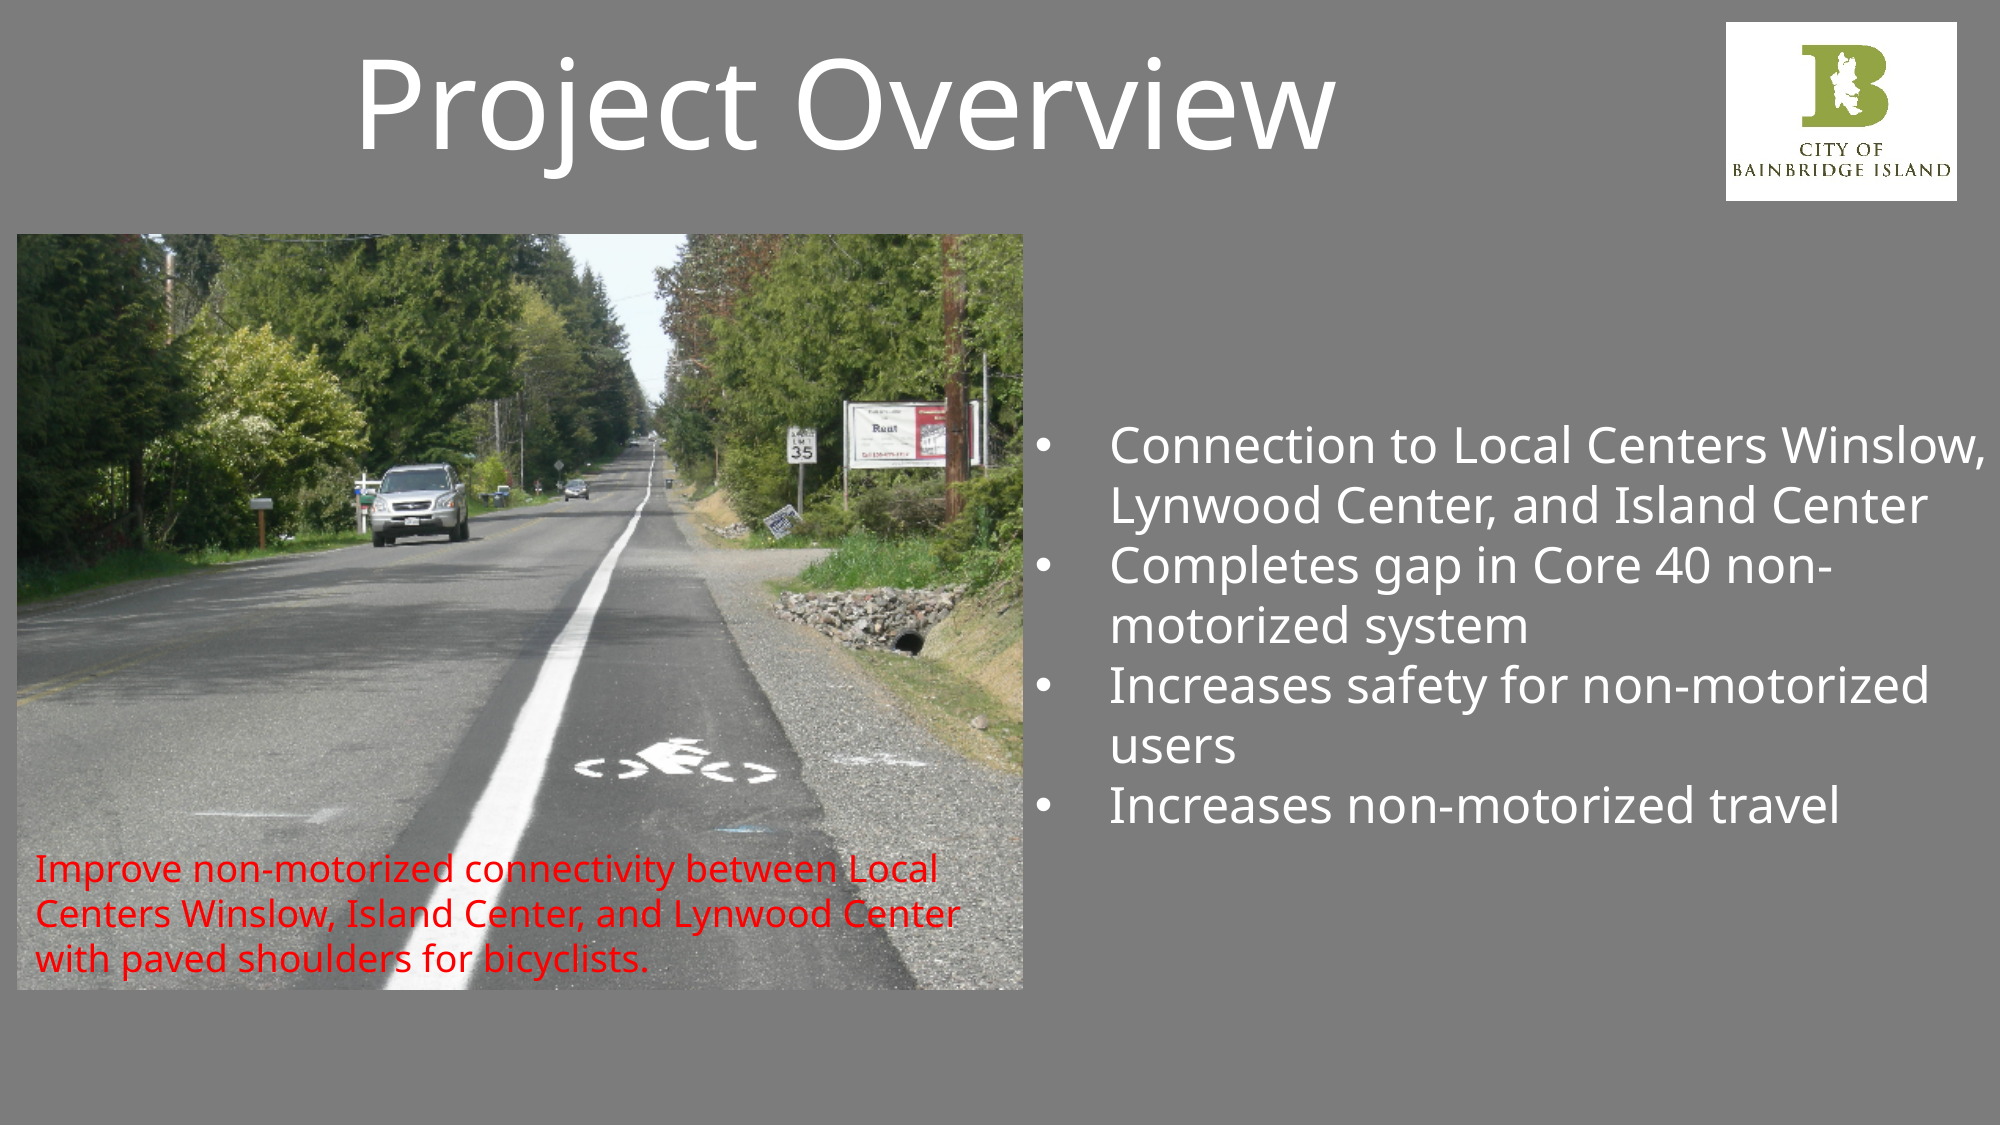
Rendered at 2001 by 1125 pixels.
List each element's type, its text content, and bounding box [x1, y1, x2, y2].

text_box Connection to Local Centers Winslow, Lynwood Center, and Island Center Completes gap in Core 40 non-motorized system Increases safety for non-motorized users Increases non-motorized travel [1023, 406, 2000, 842]
picture [17, 234, 1023, 990]
picture [1726, 22, 1958, 201]
title Project Overview [0, 0, 1707, 218]
